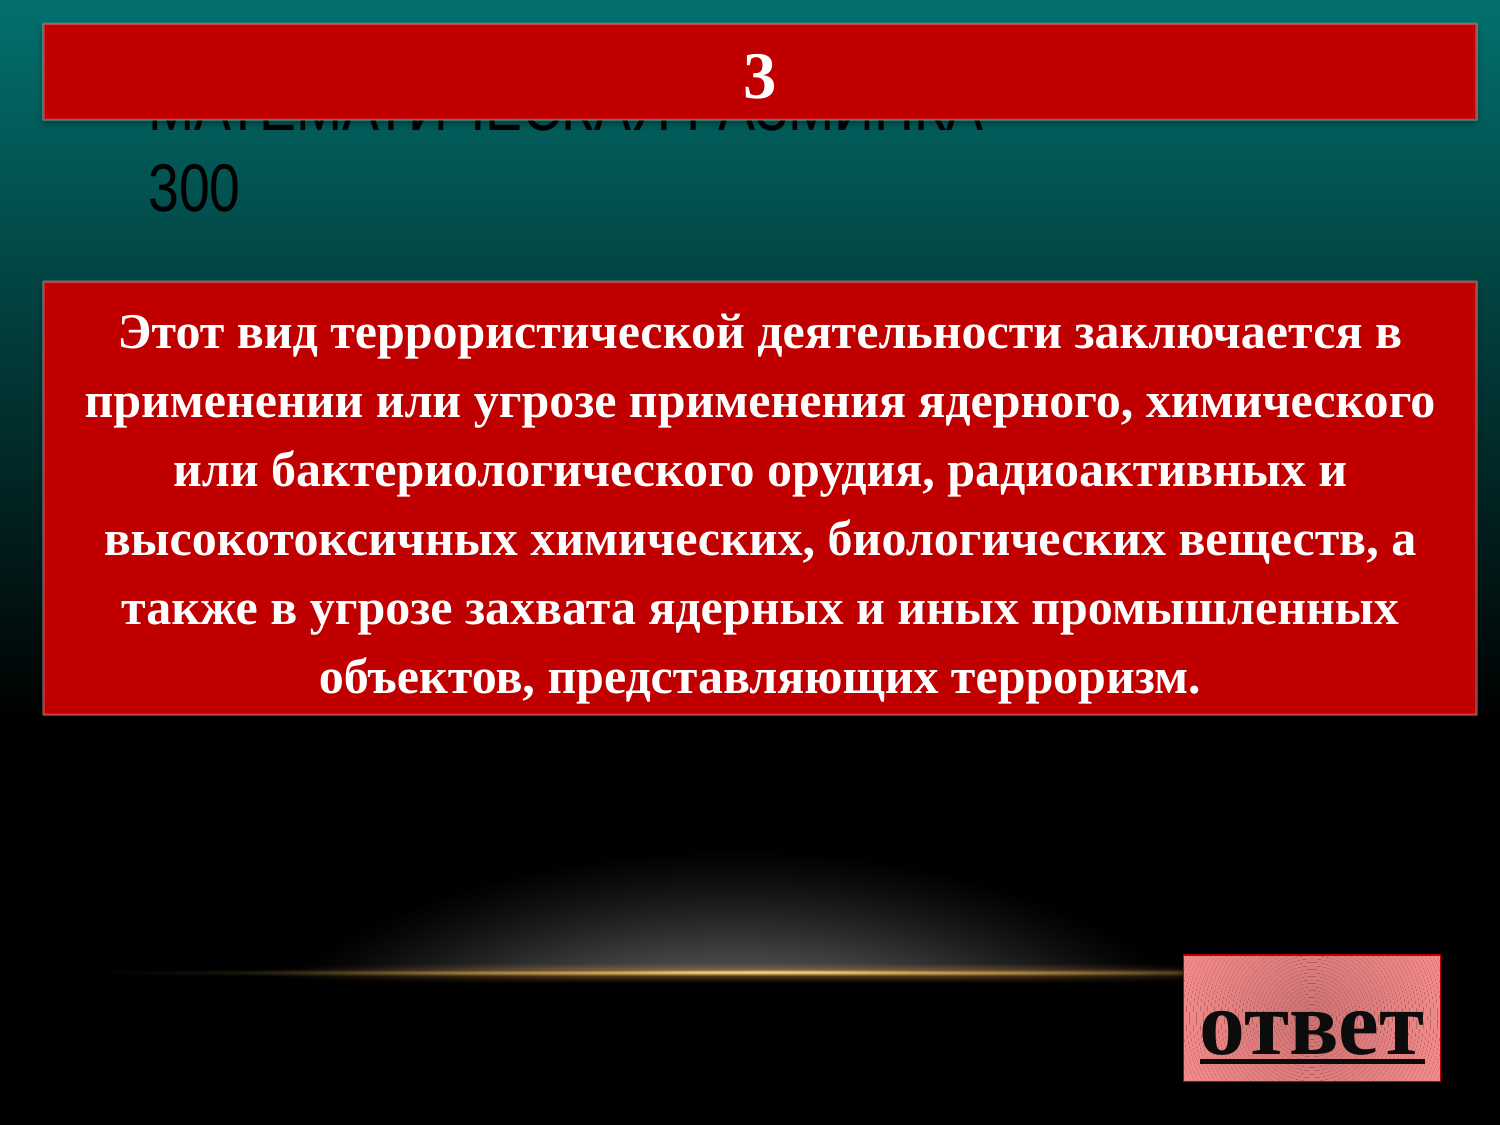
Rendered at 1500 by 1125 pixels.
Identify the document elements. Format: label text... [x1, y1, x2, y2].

text_box ответ [1183, 955, 1441, 1082]
text_box 3 [43, 23, 1477, 120]
text_box Этот вид террористической деятельности заключается в применении или угрозе применения ядерного, химического или бактериологического орудия, радиоактивных и высокотоксичных химических, биологических веществ, а также в угрозе захвата ядерных и иных промышленных объектов, представляющих терроризм. [43, 281, 1477, 715]
picture [0, 0, 1500, 1125]
title МАТЕМАТИЧЕСКАЯ РАЗМИНКА 300 [133, 158, 1400, 233]
